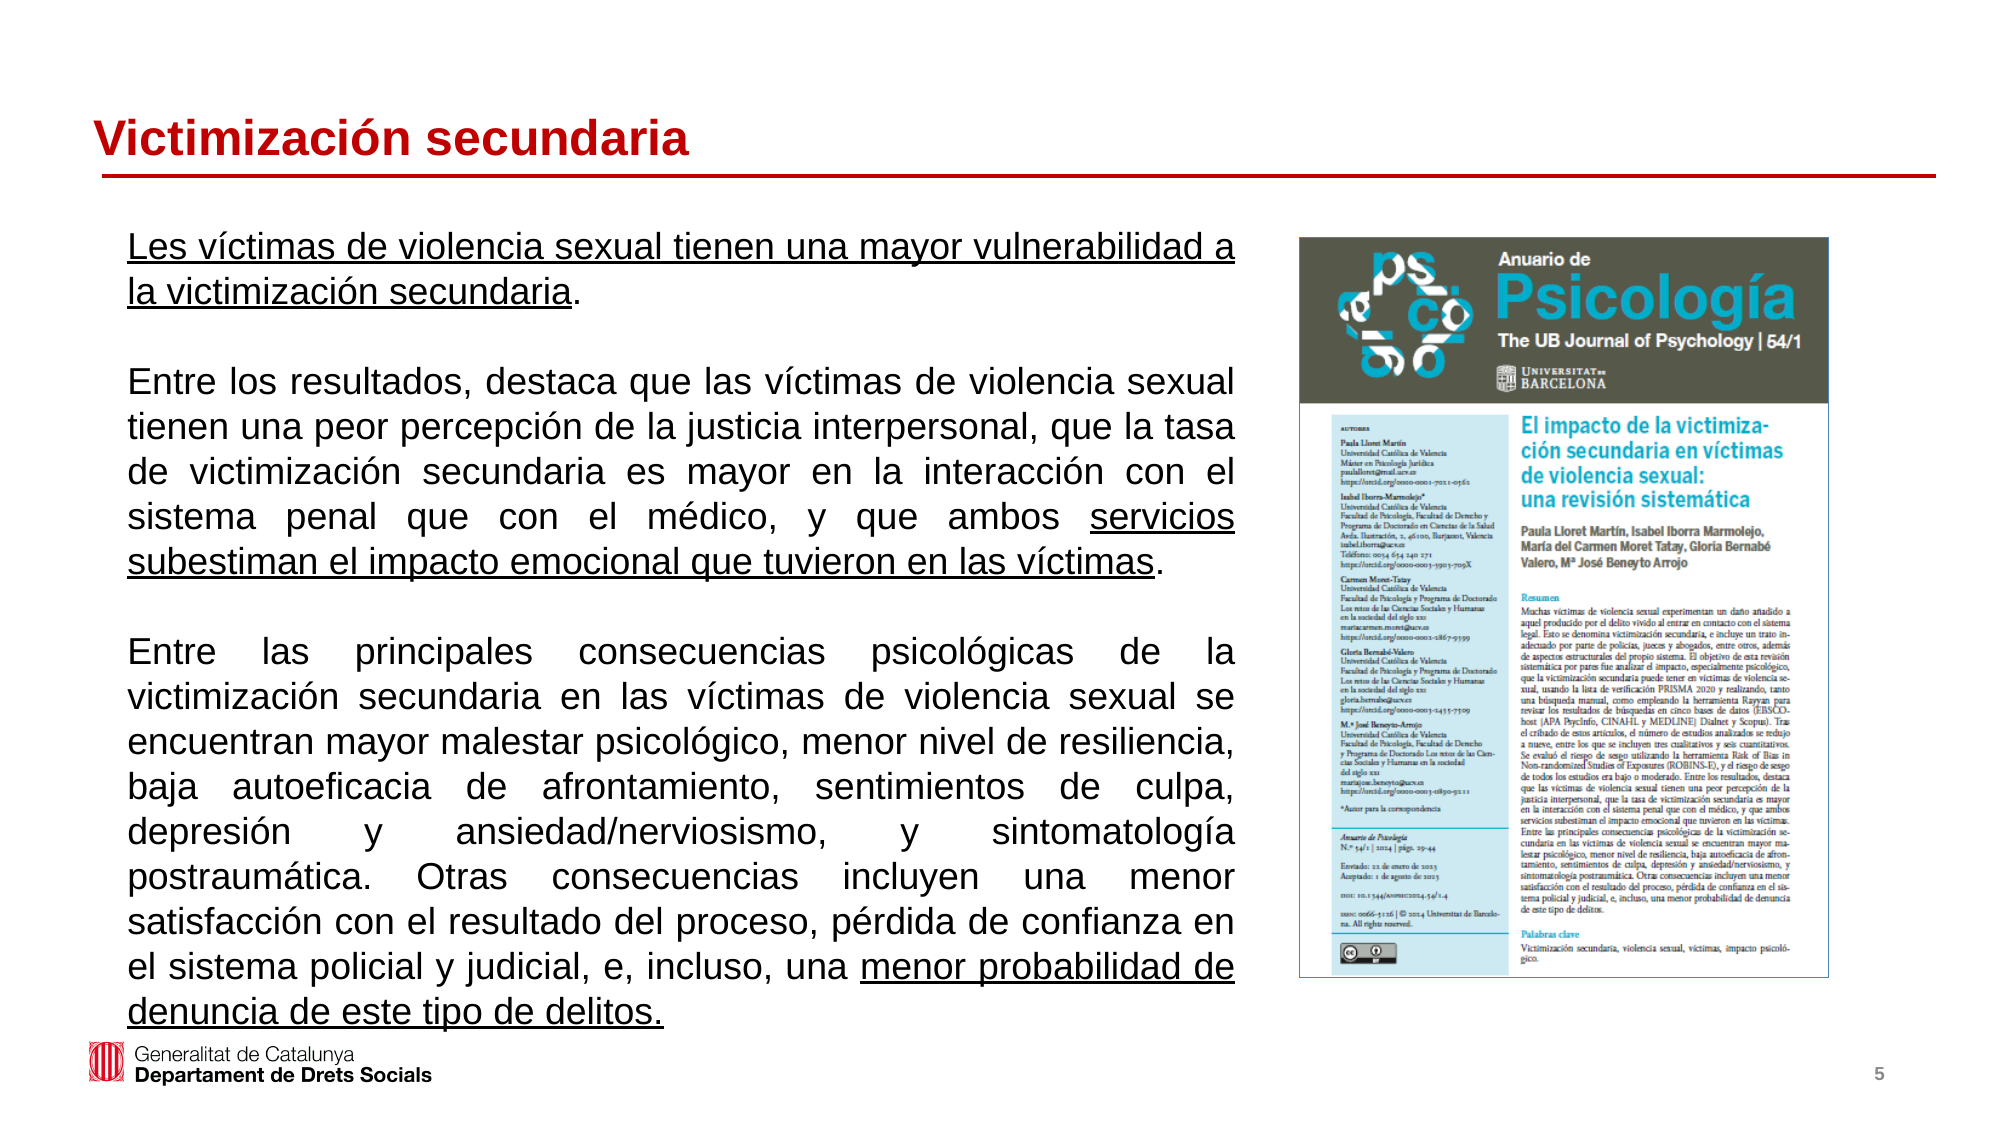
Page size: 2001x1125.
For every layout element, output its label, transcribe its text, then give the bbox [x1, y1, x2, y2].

title Victimización secundaria [78, 94, 1953, 178]
slide_number 5 [1433, 1042, 1900, 1103]
picture [1299, 237, 1830, 978]
picture [83, 1039, 434, 1090]
text_box Les víctimas de violencia sexual tienen una mayor vulnerabilidad a la victimización secundaria. Entre los resultados, destaca que las víctimas de violencia sexual tienen una peor percepción de la justicia interpersonal, que la tasa de victimización secundaria es mayor en la interacción con el sistema penal que con el médico, y que ambos servicios subestiman el impacto emocional que tuvieron en las víctimas. Entre las principales consecuencias psicológicas de la victimización secundaria en las víctimas de violencia sexual se encuentran mayor malestar psicológico, menor nivel de resiliencia, baja autoeficacia de afrontamiento, sentimientos de culpa, depresión y ansiedad/nerviosismo, y sintomatología postraumática. Otras consecuencias incluyen una menor satisfacción con el resultado del proceso, pérdida de confianza en el sistema policial y judicial, e, incluso, una menor probabilidad de denuncia de este tipo de delitos. [112, 214, 1250, 1040]
